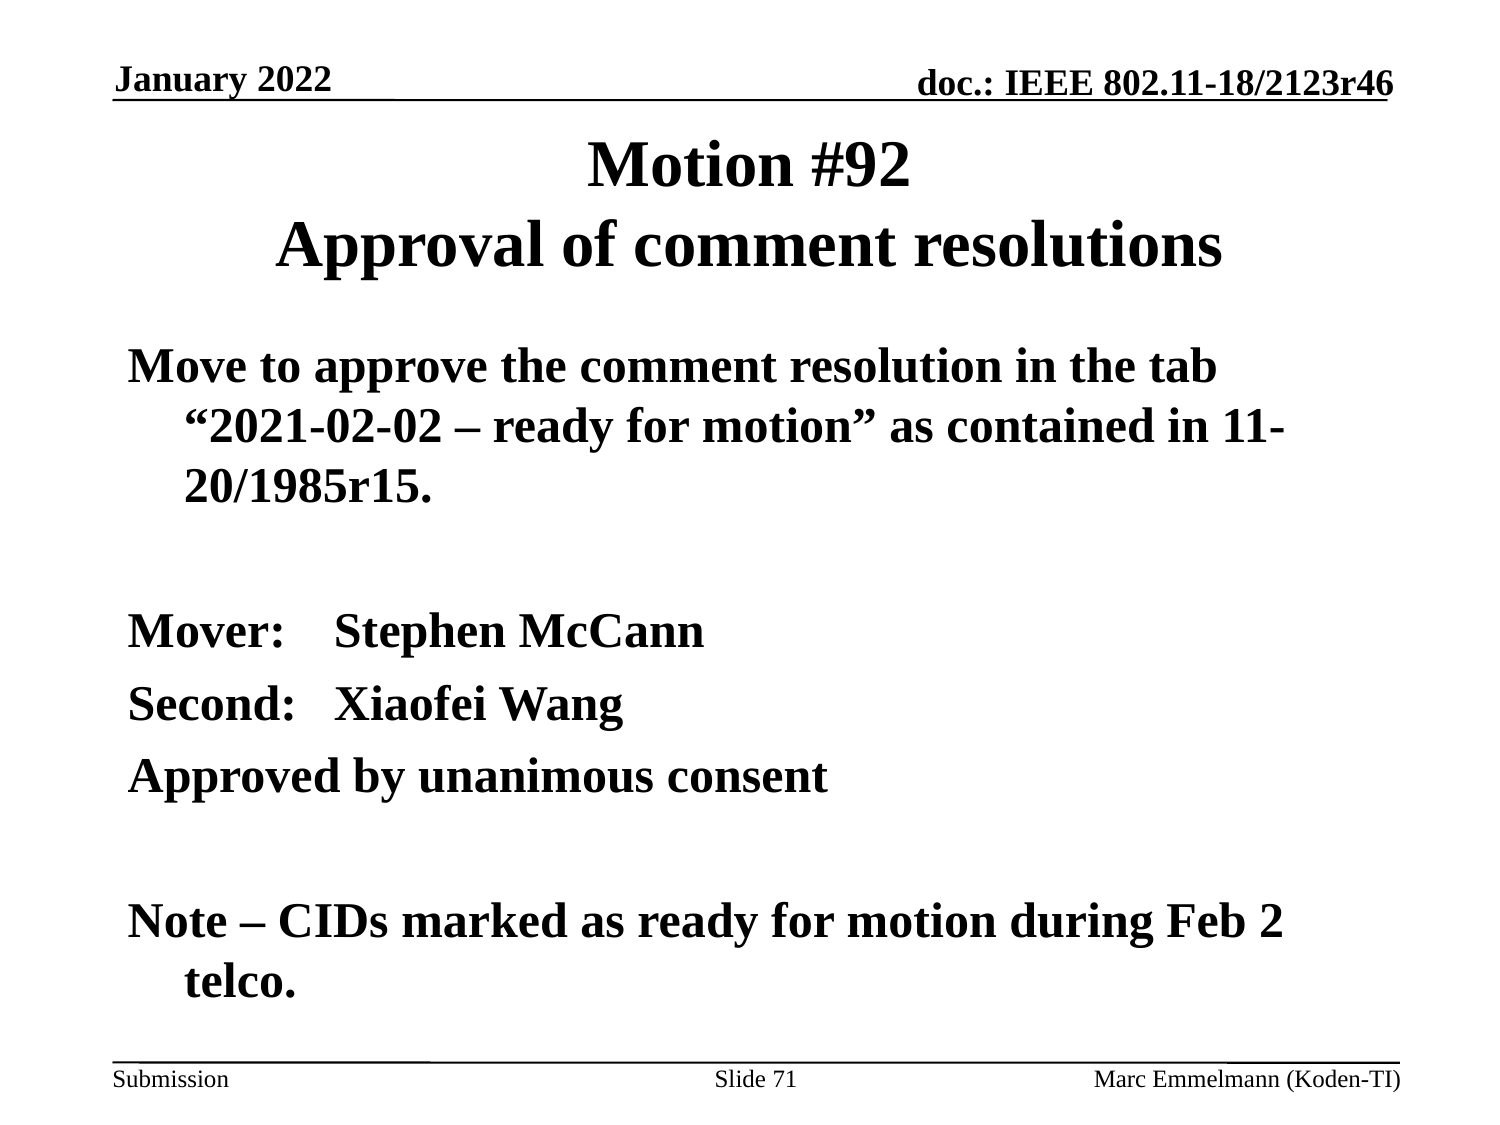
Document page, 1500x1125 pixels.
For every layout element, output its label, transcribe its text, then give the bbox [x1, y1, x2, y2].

footer Marc Emmelmann (Koden-TI) [878, 1061, 1402, 1093]
title Motion #92 Approval of comment resolutions [112, 112, 1388, 288]
list Move to approve the comment resolution in the tab “2021-02-02 – ready for motion” as contained in 11-20/1985r15. Mover: Stephen McCann Second: Xiaofei Wang Approved by unanimous consent Note – CIDs marked as ready for motion during Feb 2 telco. [112, 324, 1388, 1000]
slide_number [114, 54, 423, 100]
slide_number Slide 71 [712, 1061, 800, 1123]
